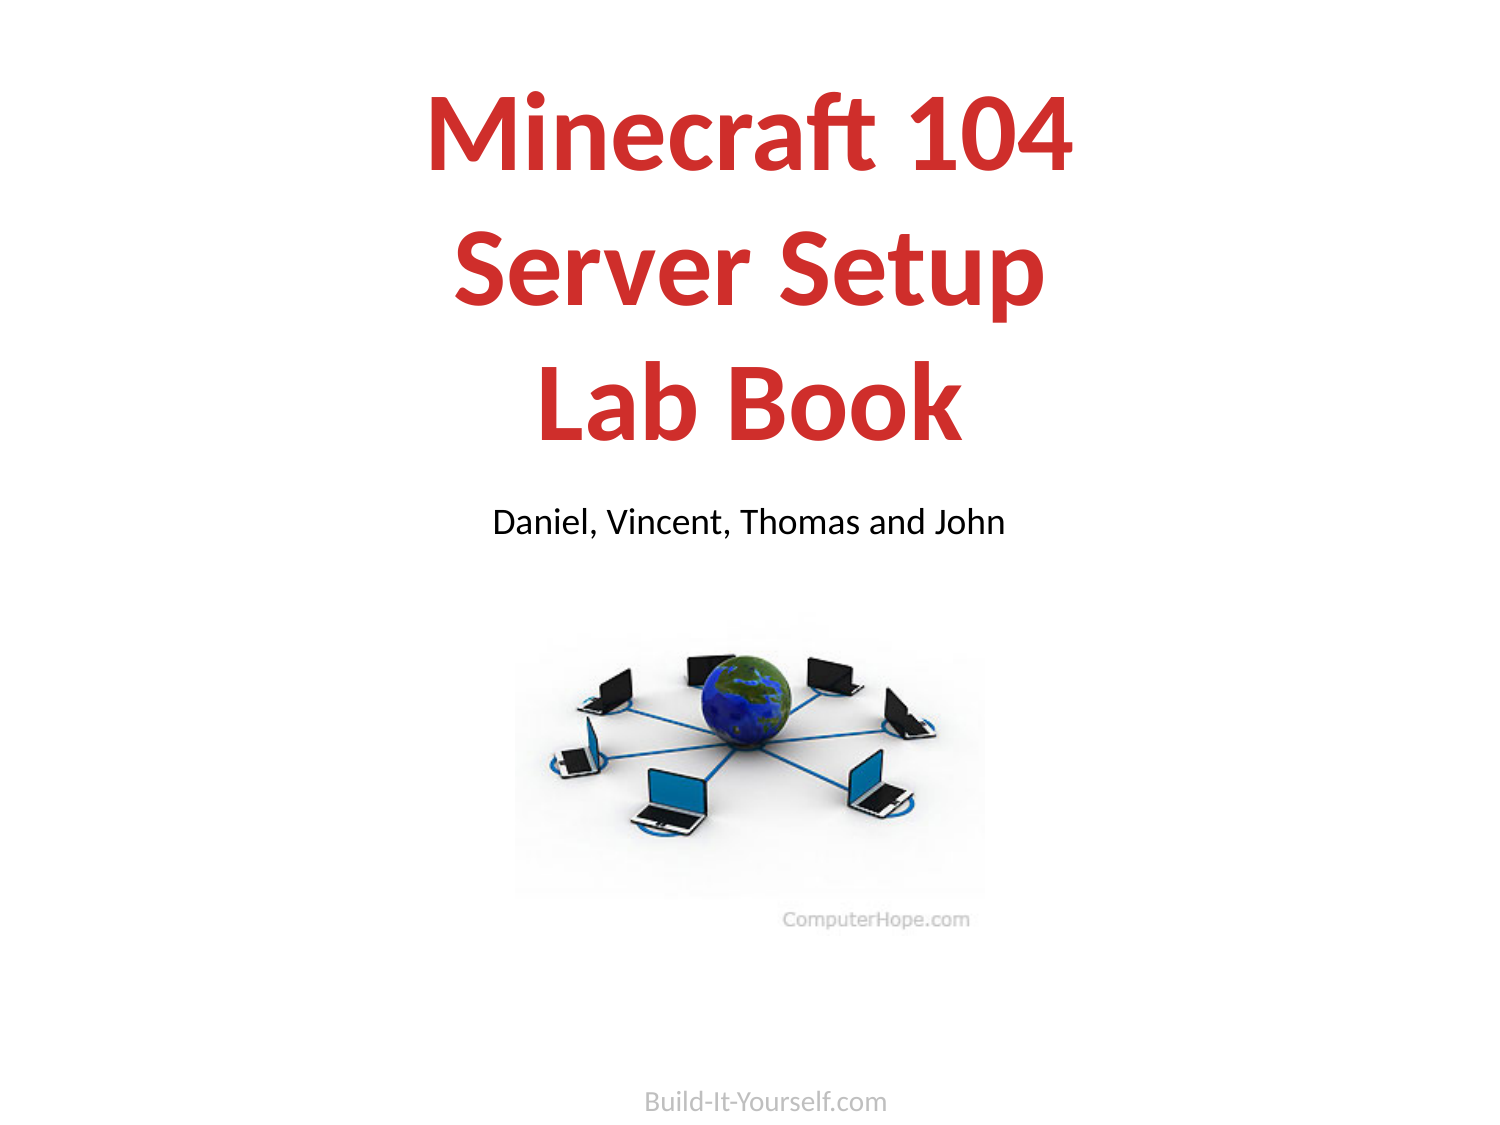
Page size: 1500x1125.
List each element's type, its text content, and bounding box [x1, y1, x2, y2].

picture [515, 601, 985, 937]
text_box Minecraft 104 Server Setup Lab Book [409, 49, 1091, 470]
text_box Daniel, Vincent, Thomas and John [477, 489, 1022, 550]
text_box Build-It-Yourself.com [629, 1074, 903, 1125]
